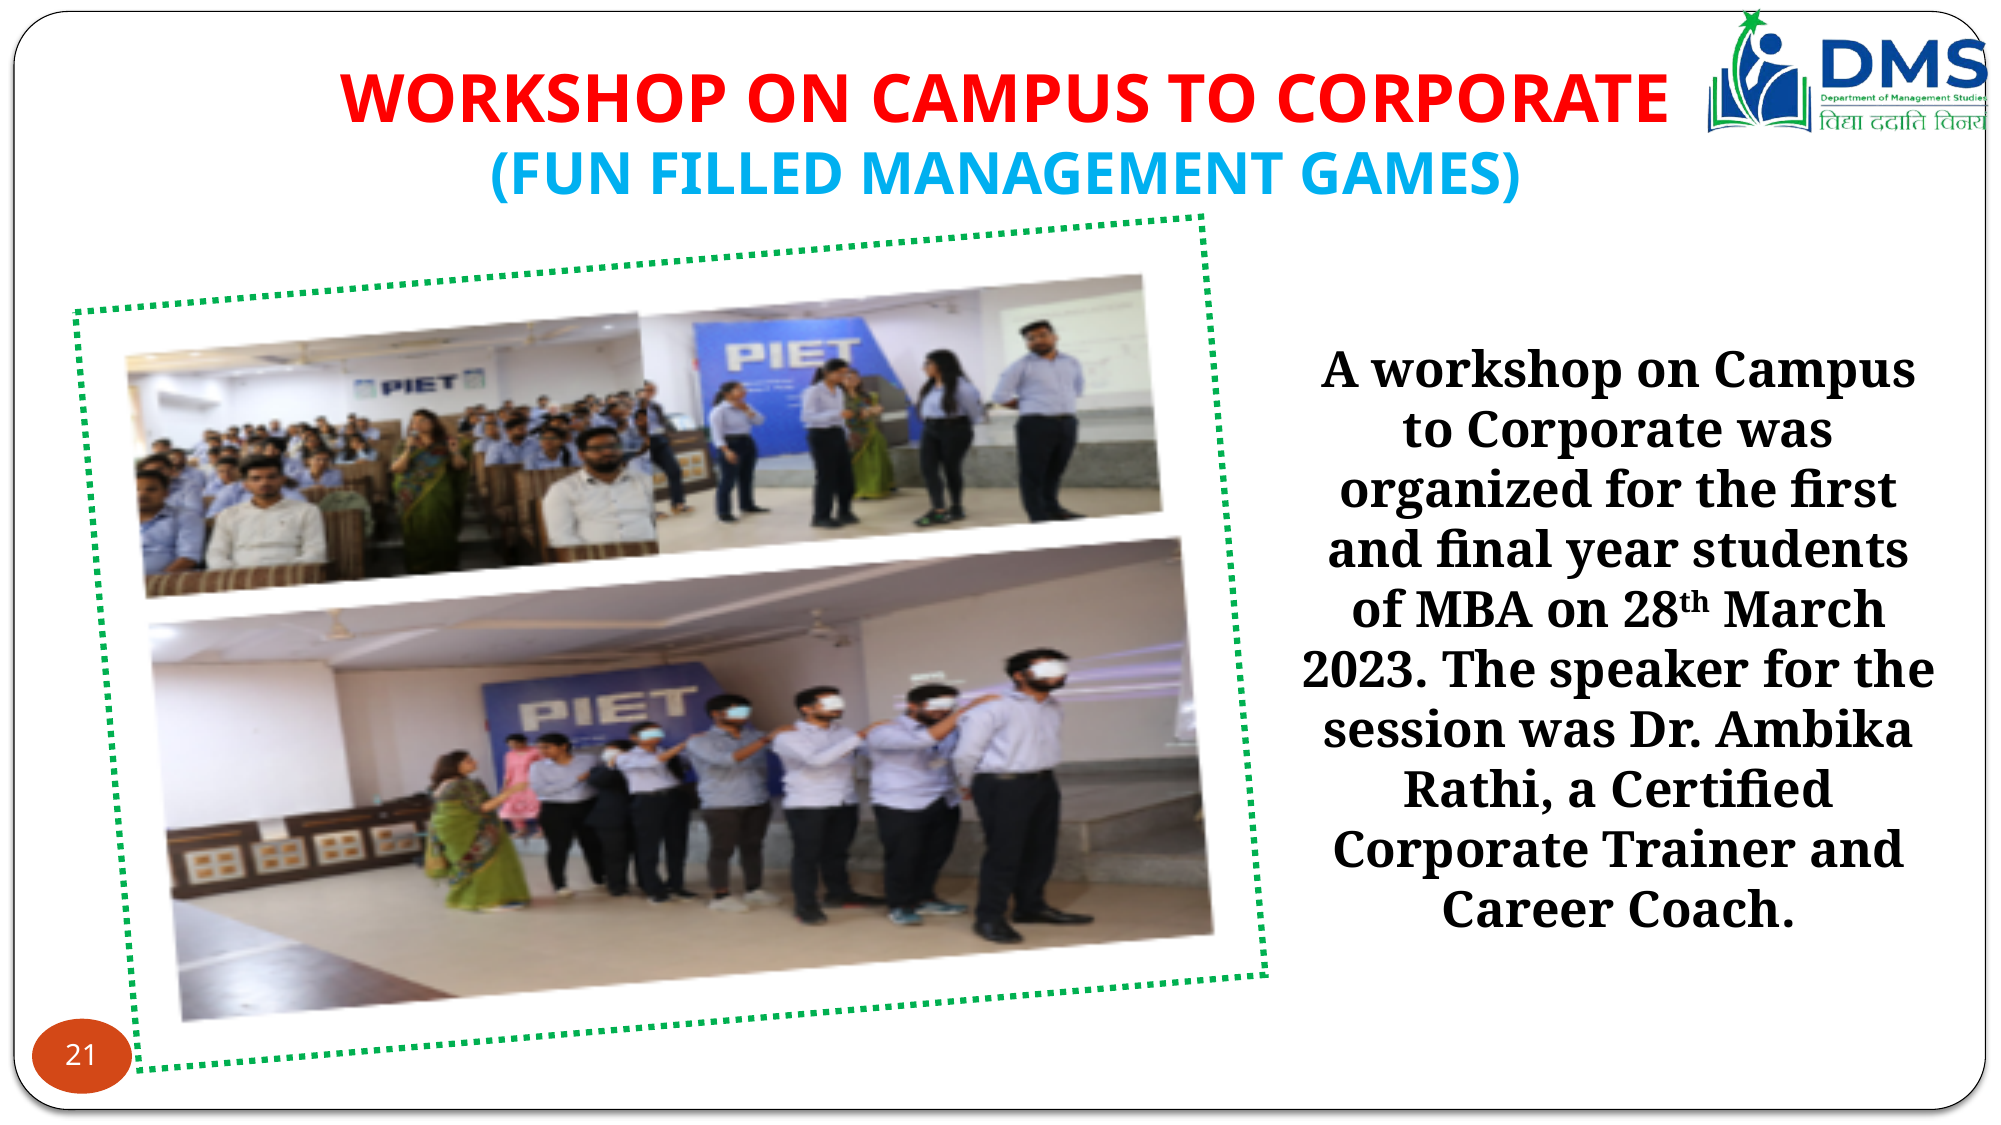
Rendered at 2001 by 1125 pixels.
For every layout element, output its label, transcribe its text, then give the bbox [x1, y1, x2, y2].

text_box WORKSHOP ON CAMPUS TO CORPORATE (FUN FILLED MANAGEMENT GAMES) [50, 48, 1962, 214]
text_box A workshop on Campus to Corporate was organized for the first and final year students of MBA on 28th March 2023. The speaker for the session was Dr. Ambika Rathi, a Certified Corporate Trainer and Career Coach. [1285, 329, 1953, 945]
slide_number 21 [32, 1018, 132, 1094]
picture [78, 220, 1262, 1067]
picture [1696, 0, 2000, 187]
